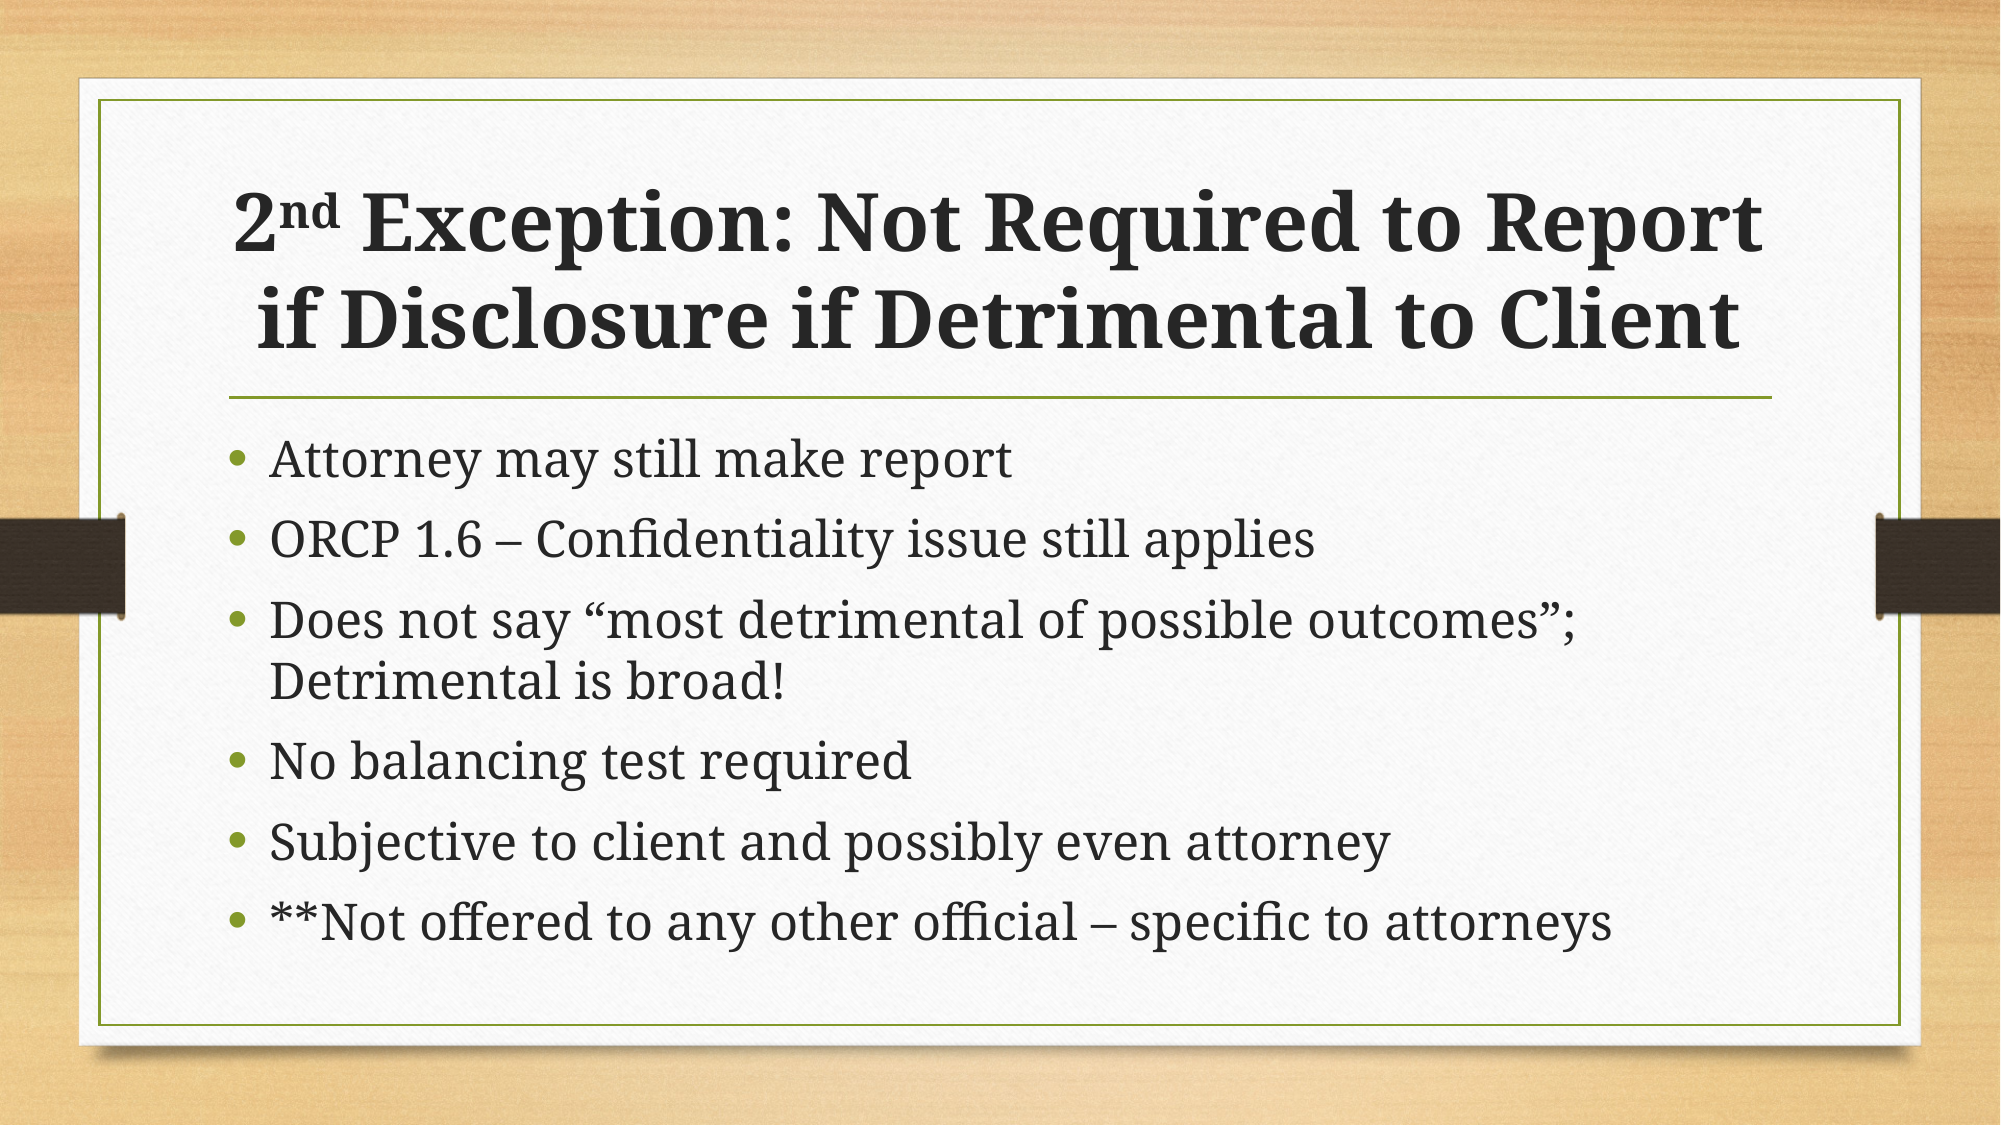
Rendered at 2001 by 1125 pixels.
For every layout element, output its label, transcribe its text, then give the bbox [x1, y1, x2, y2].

picture [0, 0, 2001, 1125]
list Attorney may still make report ORCP 1.6 – Confidentiality issue still applies Does not say “most detrimental of possible outcomes”; Detrimental is broad! No balancing test required Subjective to client and possibly even attorney **Not offered to any other official – specific to attorneys [212, 419, 1788, 964]
title 2nd Exception: Not Required to Report if Disclosure if Detrimental to Client [212, 161, 1788, 375]
